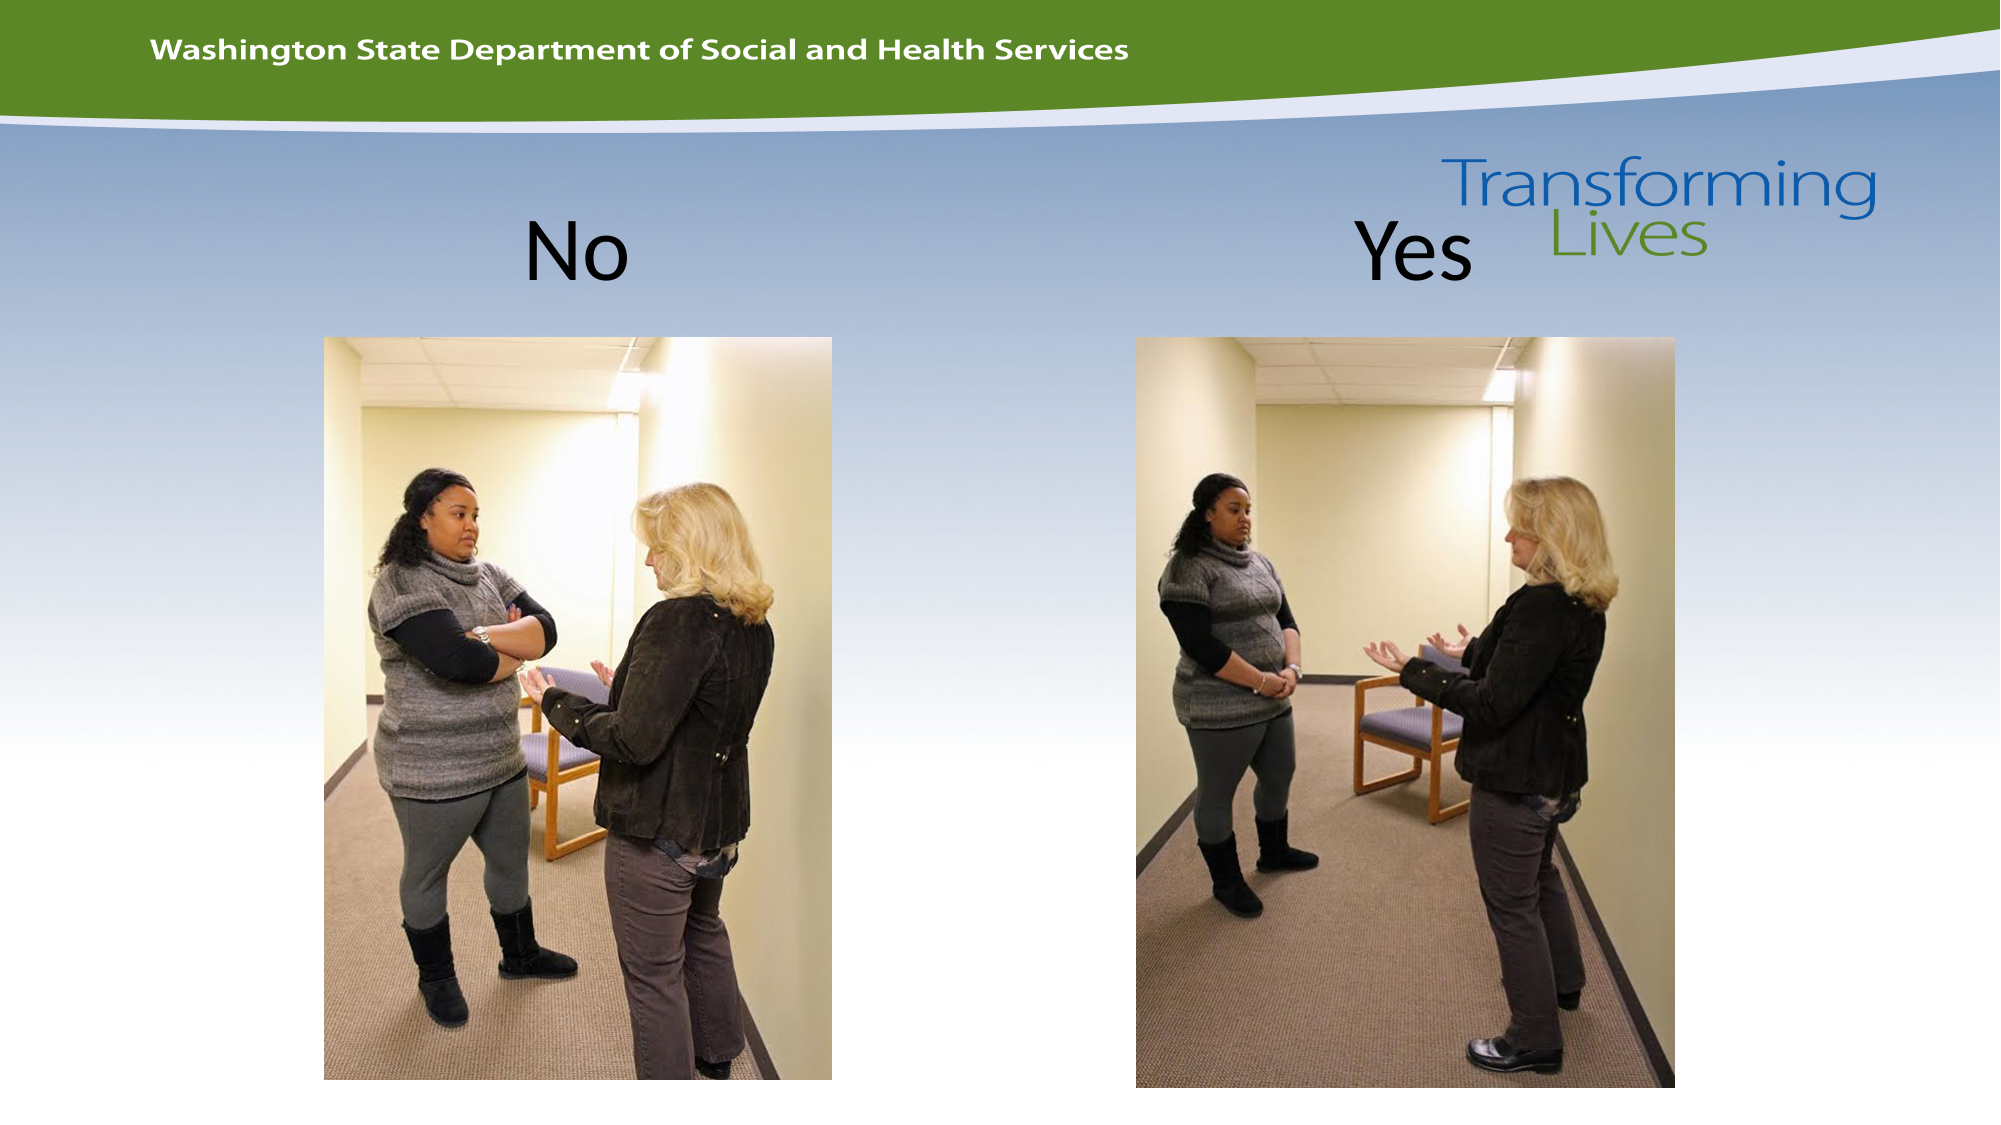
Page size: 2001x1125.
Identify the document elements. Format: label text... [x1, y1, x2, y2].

title No Yes [99, 149, 1900, 338]
picture [0, 0, 2000, 1125]
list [324, 337, 832, 1081]
